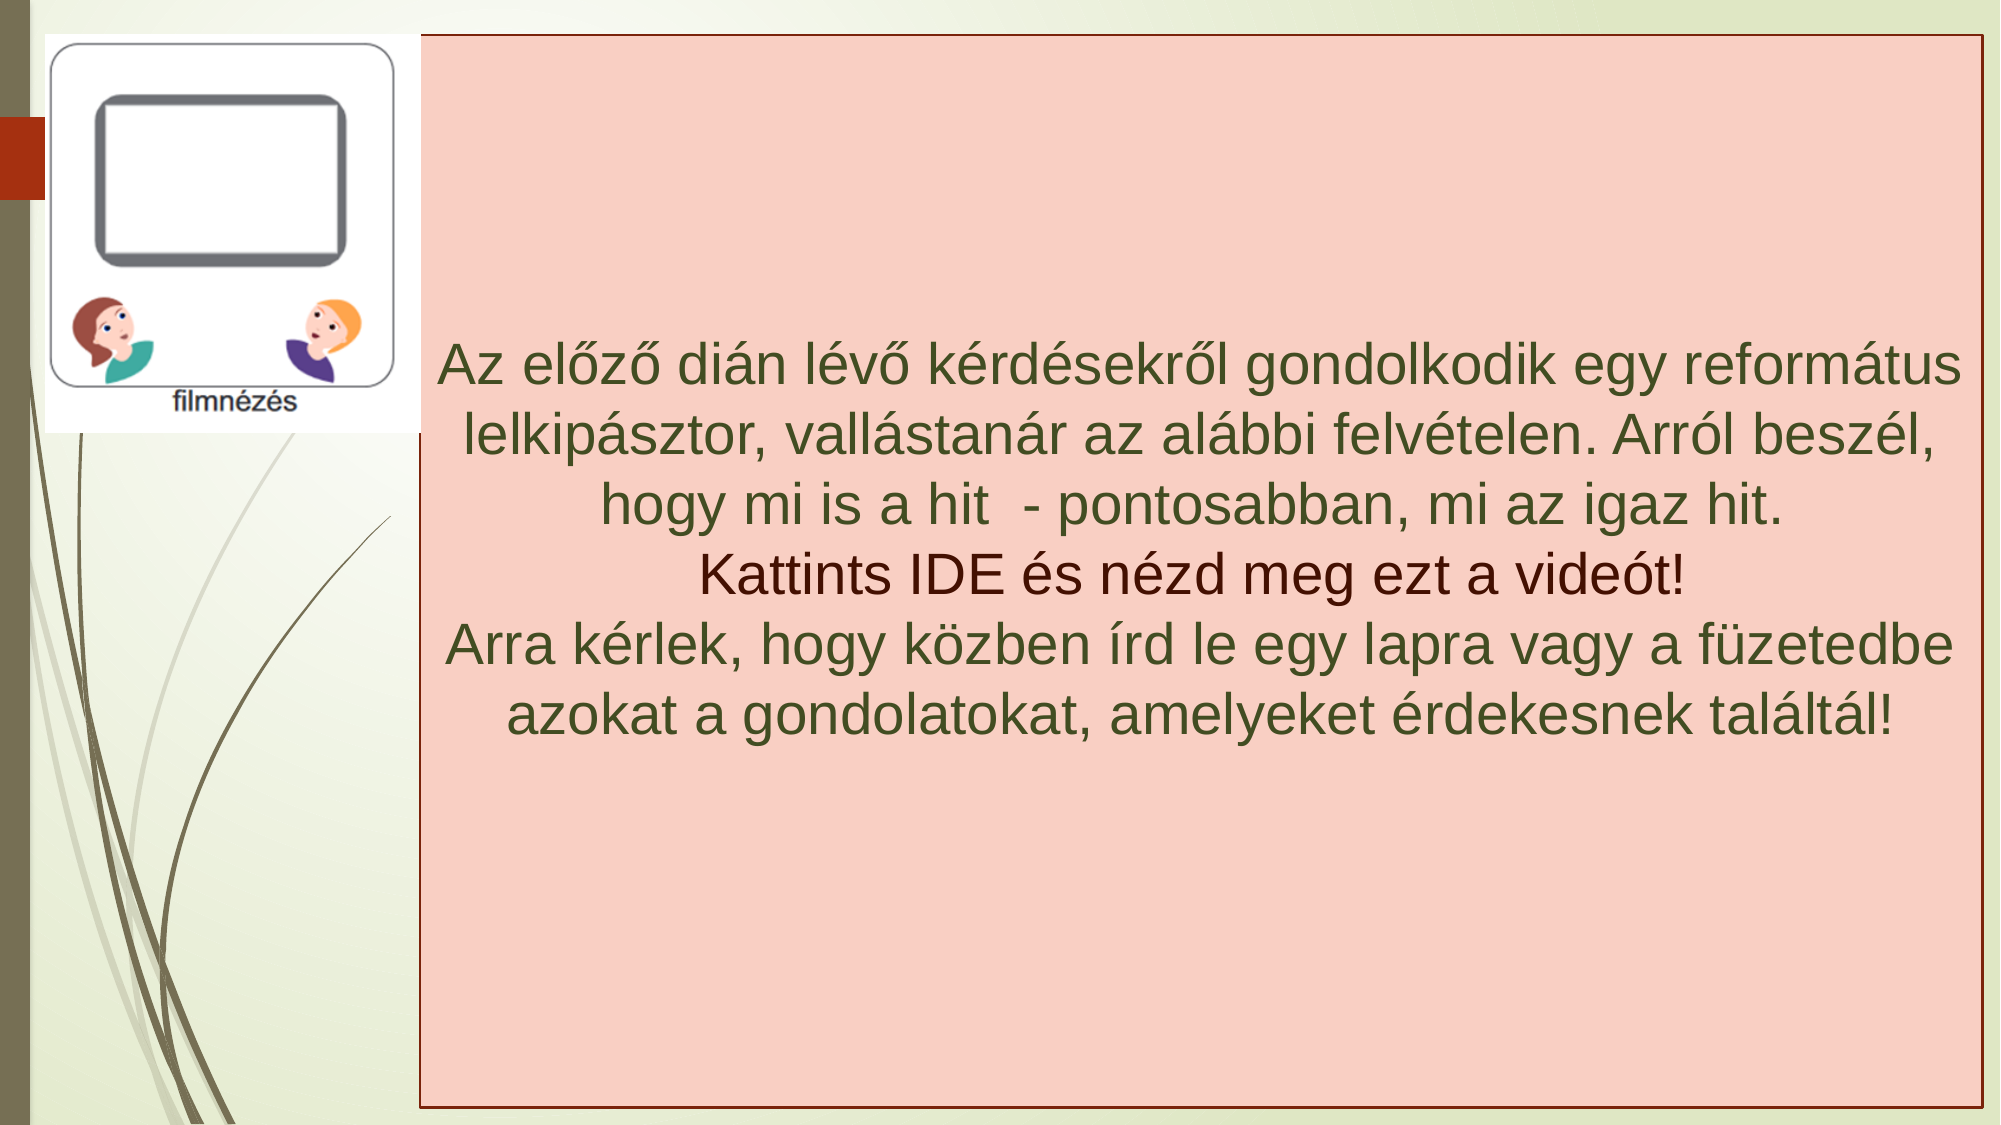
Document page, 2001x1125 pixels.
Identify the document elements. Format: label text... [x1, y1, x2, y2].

picture [44, 34, 421, 433]
text_box Az előző dián lévő kérdésekről gondolkodik egy református lelkipásztor, vallástanár az alábbi felvételen. Arról beszél, hogy mi is a hit - pontosabban, mi az igaz hit. Kattints IDE és nézd meg ezt a videót! Arra kérlek, hogy közben írd le egy lapra vagy a füzetedbe azokat a gondolatokat, amelyeket érdekesnek találtál! [419, 34, 1984, 1109]
